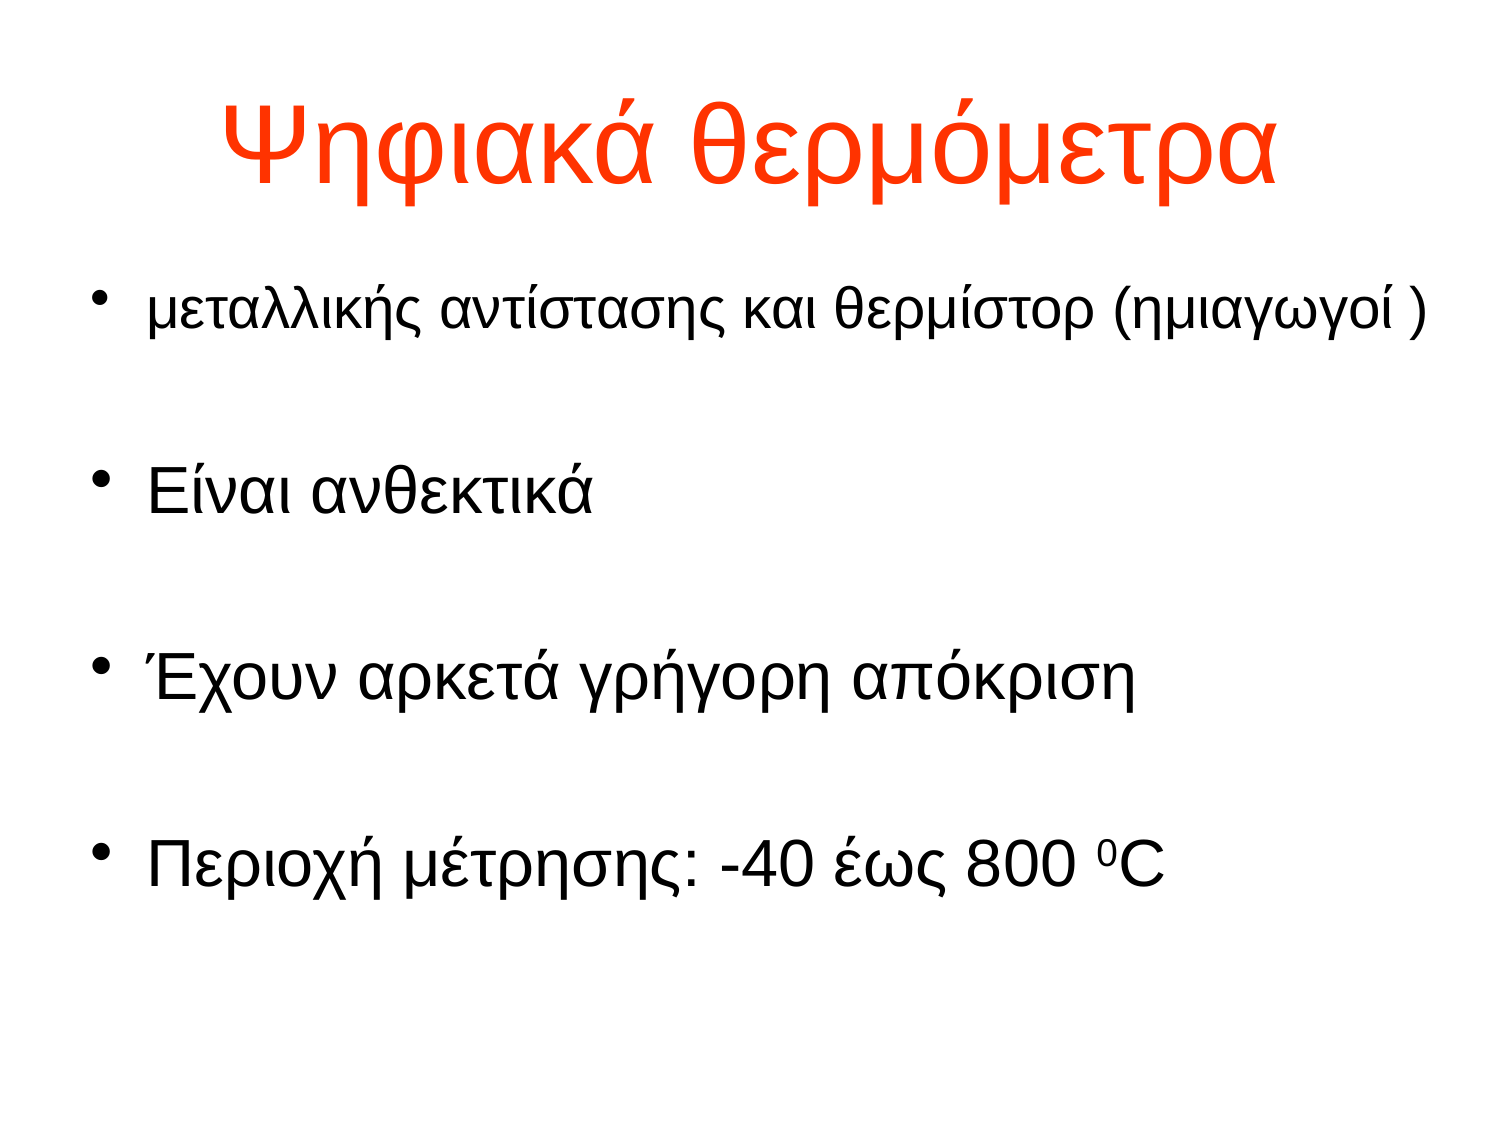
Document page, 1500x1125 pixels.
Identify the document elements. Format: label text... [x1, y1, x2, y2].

title Ψηφιακά θερμόμετρα [75, 45, 1425, 233]
list μεταλλικής αντίστασης και θερμίστορ (ημιαγωγοί ) Είναι ανθεκτικά Έχουν αρκετά γρήγορη απόκριση Περιοχή μέτρησης: -40 έως 800 0C [75, 262, 1459, 1005]
